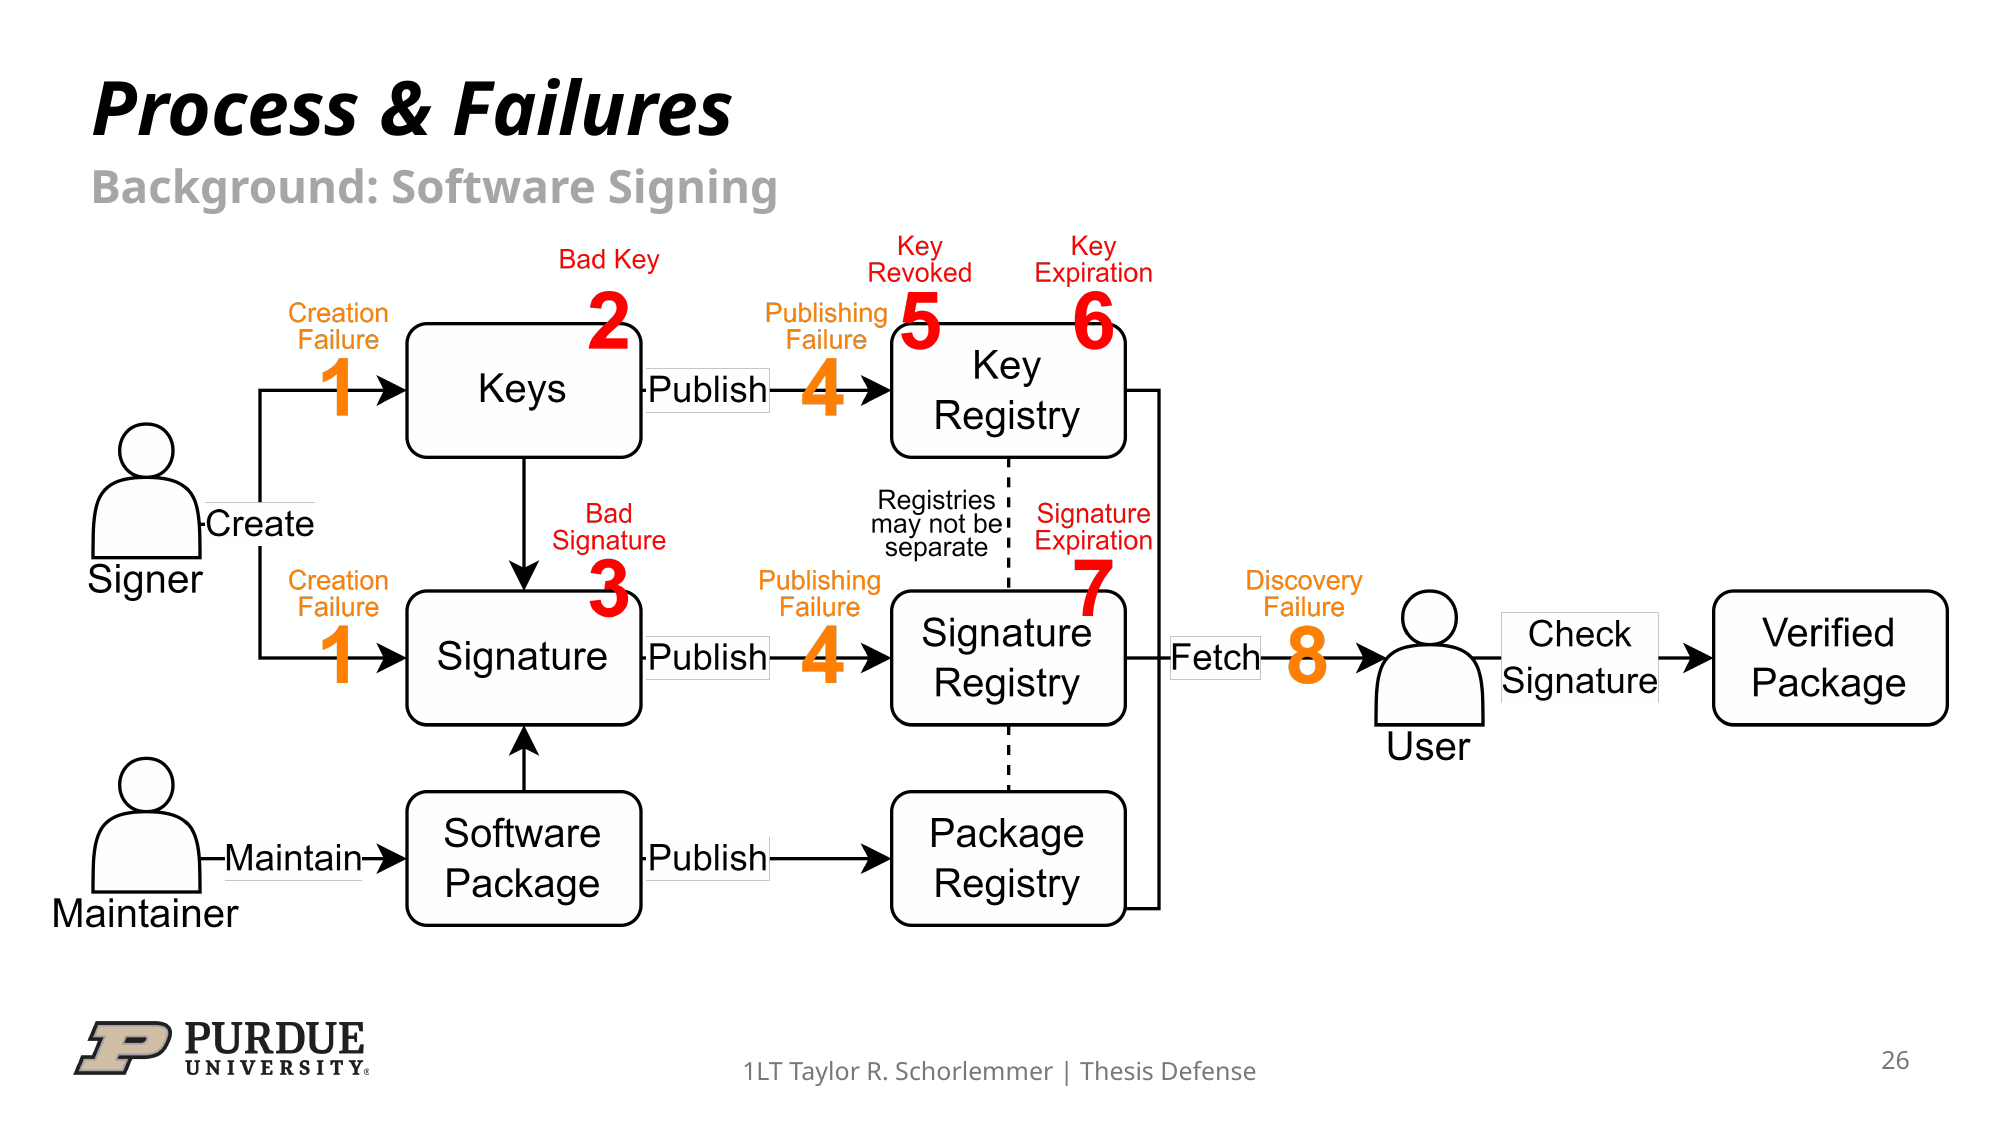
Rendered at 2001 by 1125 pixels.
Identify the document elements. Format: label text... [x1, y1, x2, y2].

picture [51, 188, 1949, 937]
title Process & Failures [76, 63, 1925, 156]
slide_number 26 [1730, 1031, 1925, 1092]
list Background: Software Signing [75, 156, 1925, 188]
footer 1LT Taylor R. Schorlemmer | Thesis Defense [662, 1042, 1338, 1103]
